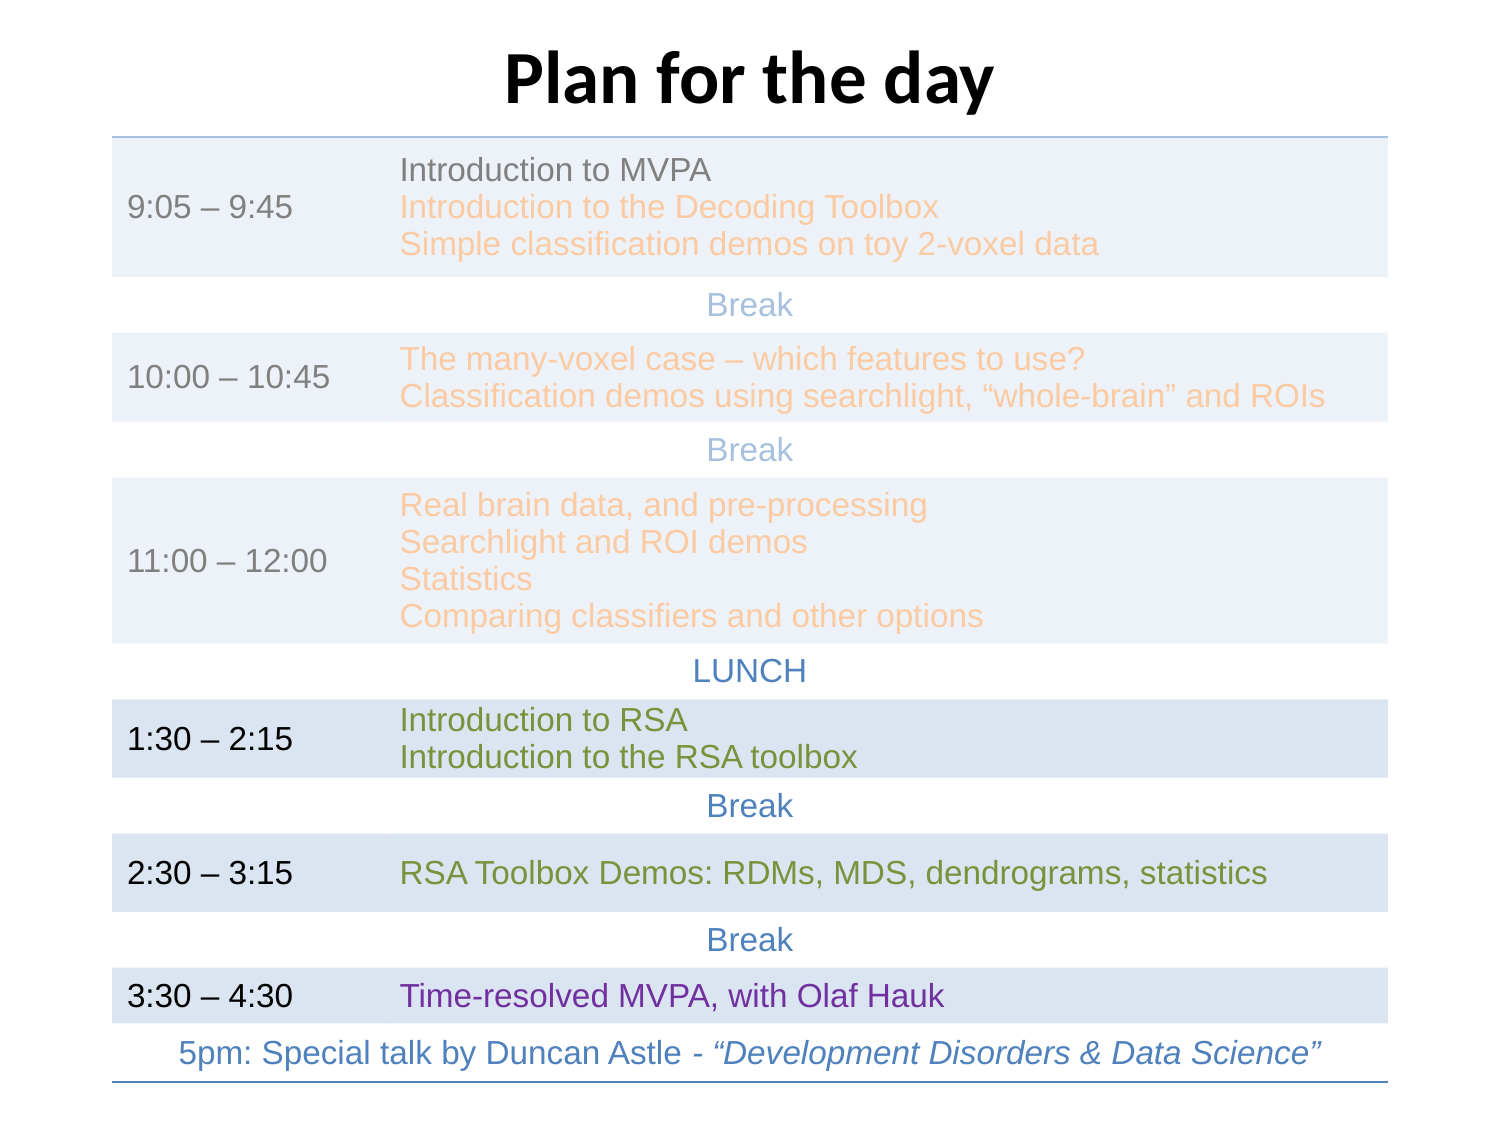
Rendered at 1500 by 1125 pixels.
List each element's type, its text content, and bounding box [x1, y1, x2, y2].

text_box Plan for the day [74, 45, 1425, 102]
table_cell Break [112, 778, 1388, 834]
table_cell Break [112, 912, 1388, 968]
table_cell 1:30 – 2:15 [112, 699, 385, 778]
table_cell 2:30 – 3:15 [112, 834, 385, 912]
table_cell 3:30 – 4:30 [112, 968, 385, 1023]
table_cell LUNCH [112, 647, 1388, 699]
table_cell 5pm: Special talk by Duncan Astle - “Development Disorders & Data Science” [112, 1023, 1388, 1081]
text_box [110, 123, 1402, 647]
table_cell Time-resolved MVPA, with Olaf Hauk [385, 968, 1388, 1023]
table_cell Introduction to RSA Introduction to the RSA toolbox [385, 699, 1388, 778]
table_cell RSA Toolbox Demos: RDMs, MDS, dendrograms, statistics [385, 834, 1388, 912]
